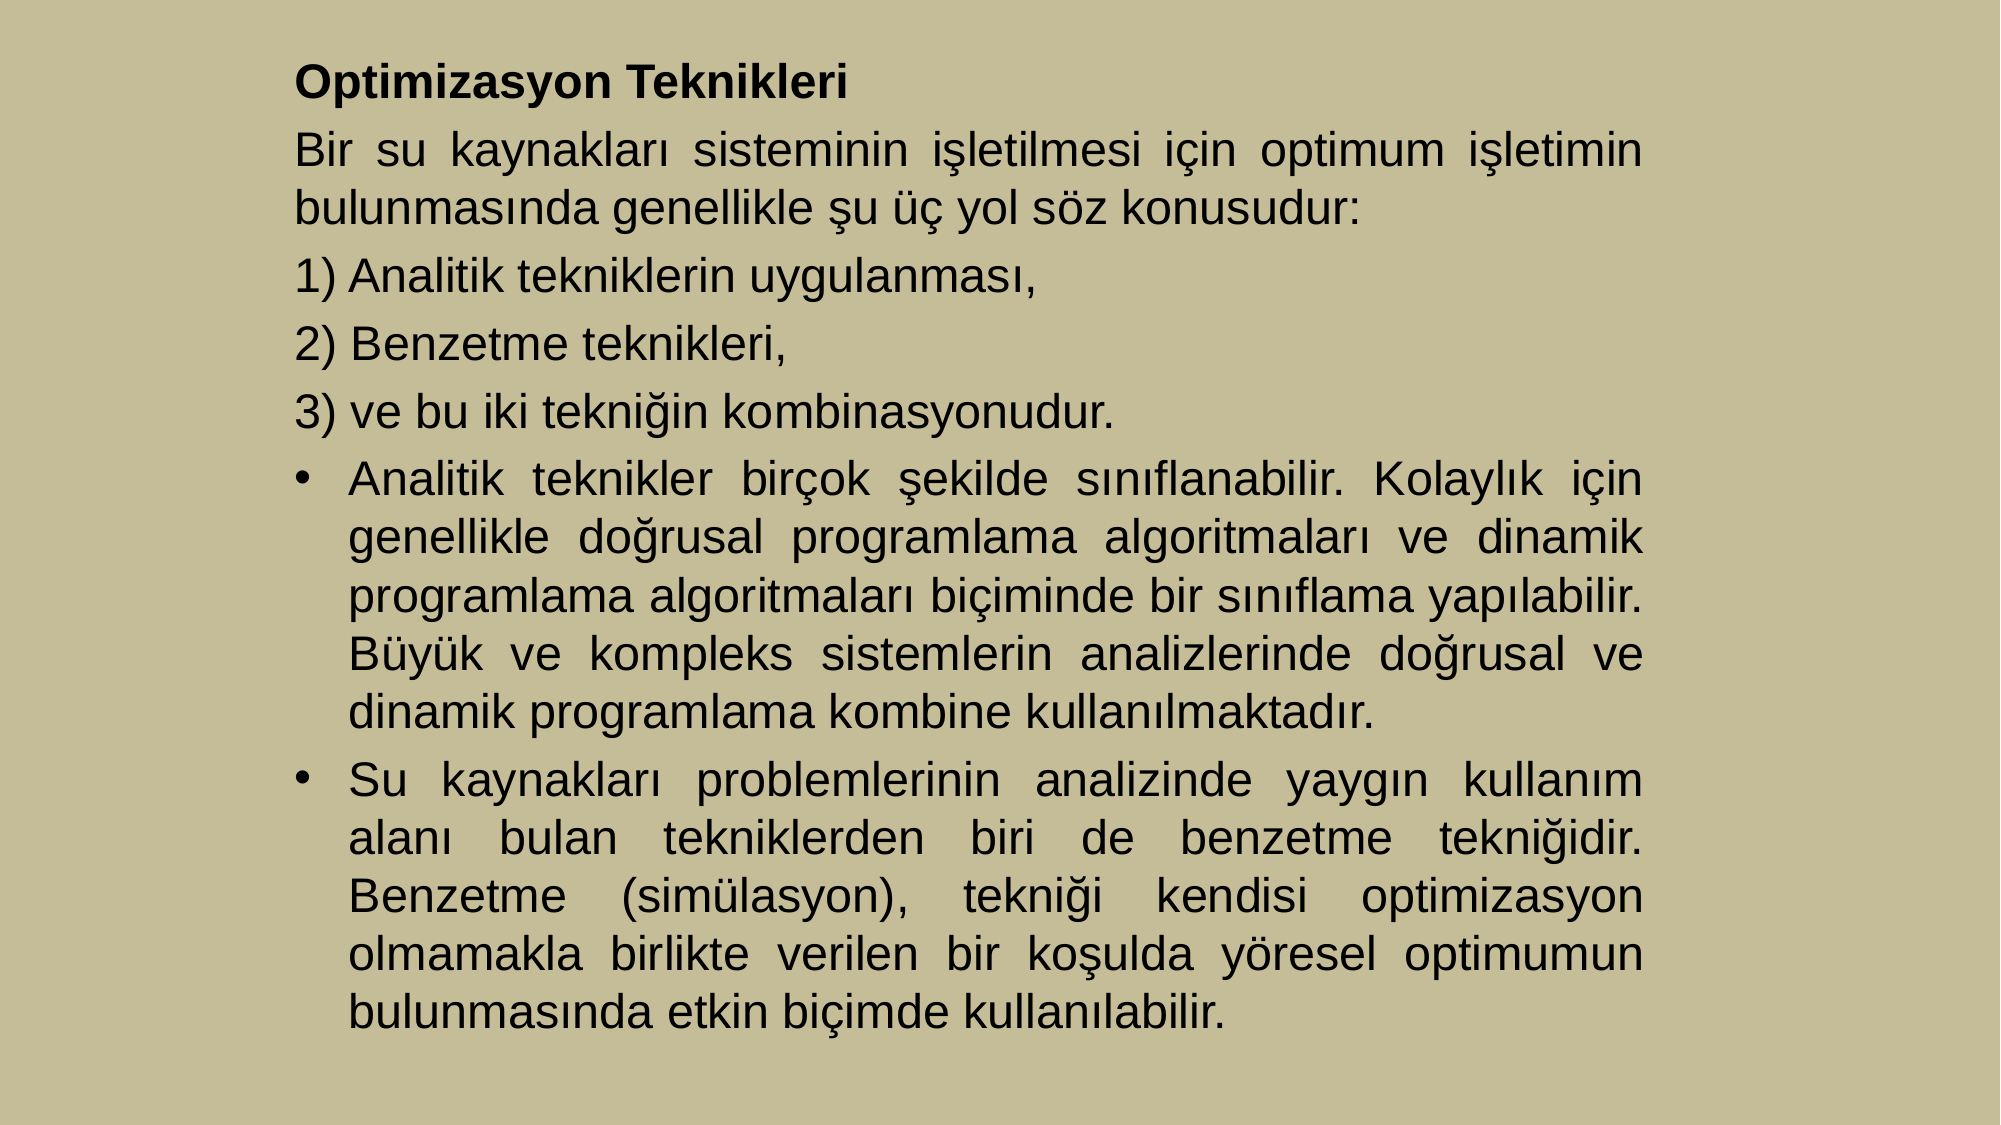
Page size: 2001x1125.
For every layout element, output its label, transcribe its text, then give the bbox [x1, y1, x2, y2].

list Optimizasyon Teknikleri Bir su kaynakları sisteminin işletilmesi için optimum işletimin bulunmasında genellikle şu üç yol söz konusudur: 1) Analitik tekniklerin uygulanması, 2) Benzetme teknikleri, 3) ve bu iki tekniğin kombinasyonudur. Analitik teknikler birçok şekilde sınıflanabilir. Kolaylık için genellikle doğrusal programlama algoritmaları ve dinamik programlama algoritmaları biçiminde bir sınıflama yapılabilir. Büyük ve kompleks sistemlerin analizlerinde doğrusal ve dinamik programlama kombine kullanılmaktadır. Su kaynakları problemlerinin analizinde yaygın kullanım alanı bulan tekniklerden biri de benzetme tekniğidir. Benzetme (simülasyon), tekniği kendisi optimizasyon olmamakla birlikte verilen bir koşulda yöresel optimumun bulunmasında etkin biçimde kullanılabilir. [279, 42, 1661, 1076]
